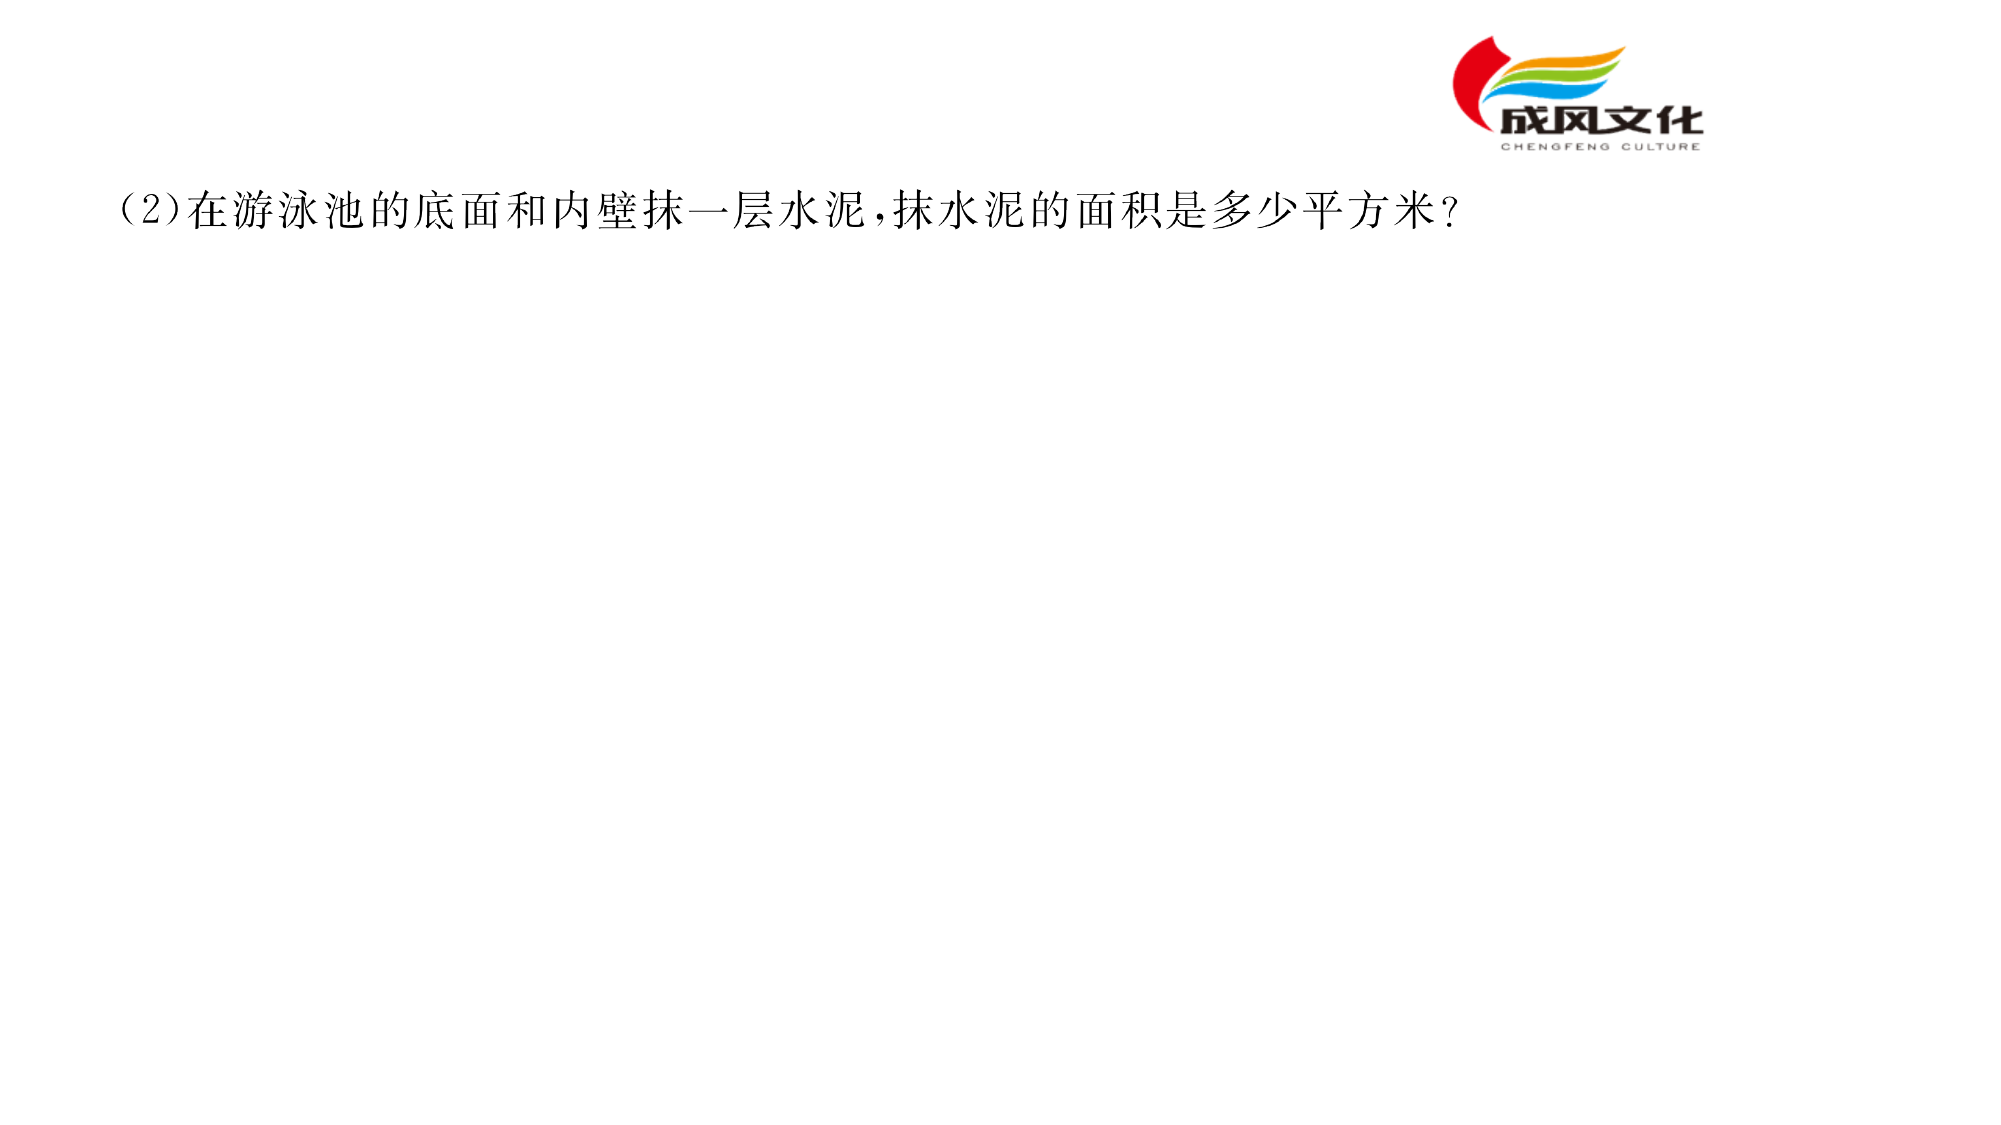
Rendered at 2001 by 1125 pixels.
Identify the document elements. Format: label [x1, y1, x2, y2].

picture [118, 30, 2000, 595]
